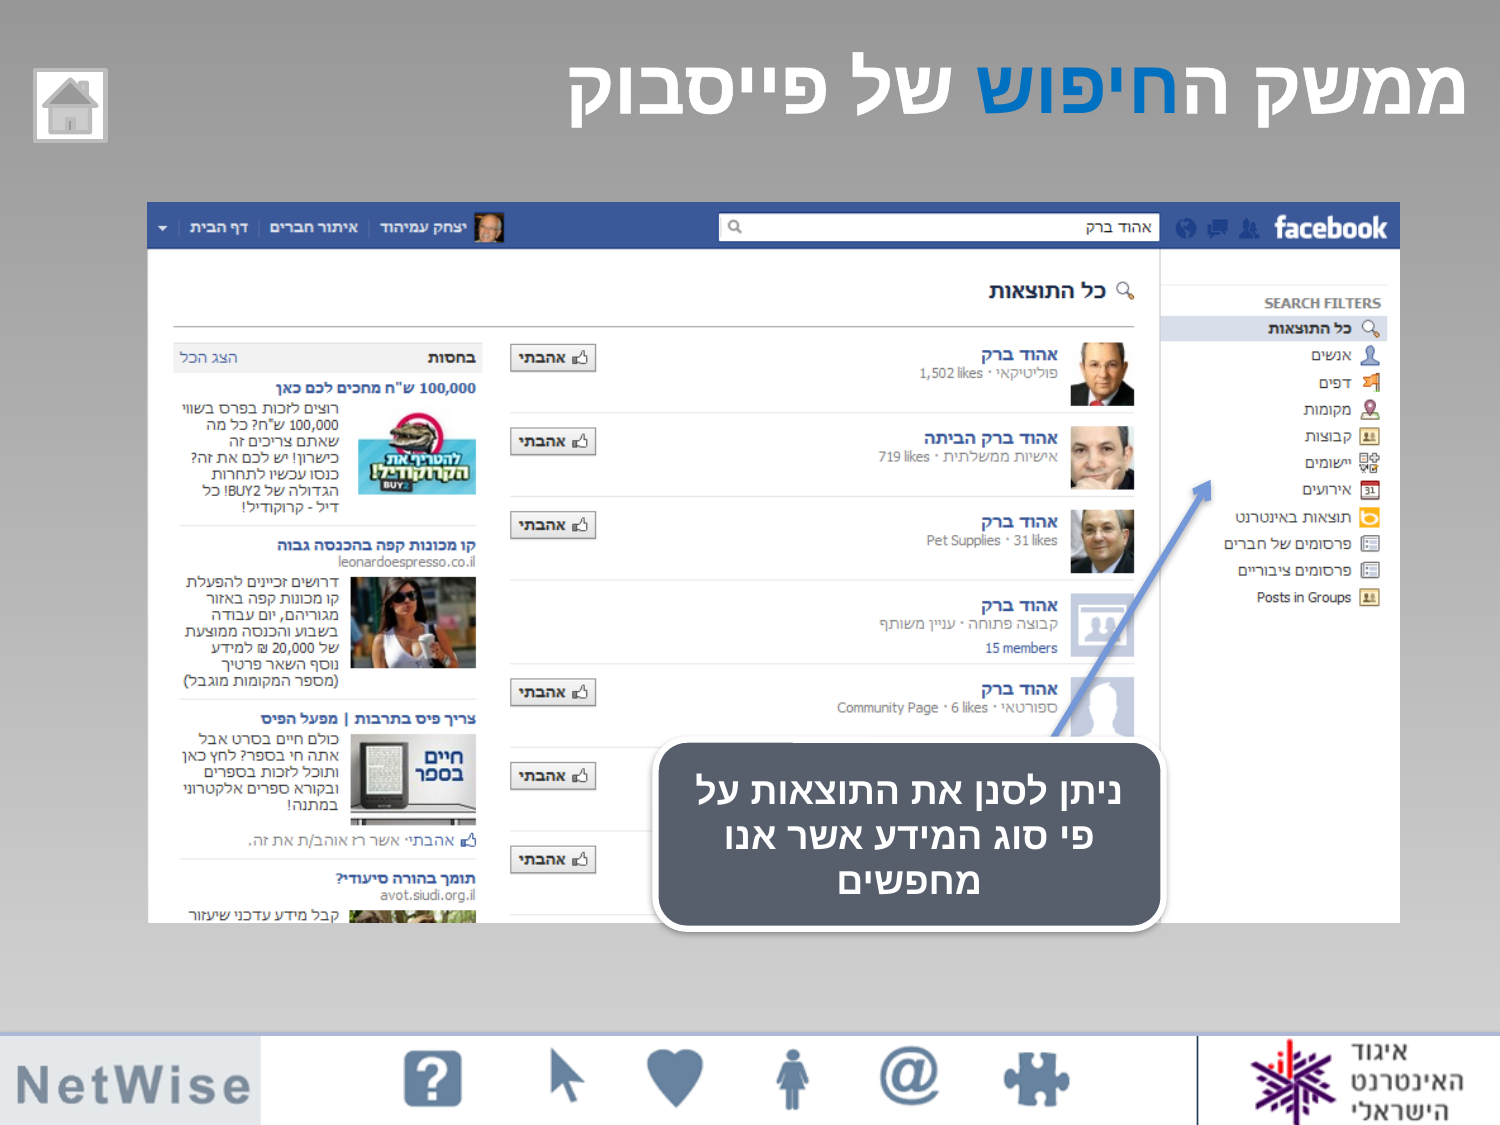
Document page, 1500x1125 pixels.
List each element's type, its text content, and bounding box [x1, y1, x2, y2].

text_box ממשק החיפוש של פייסבוק [550, 30, 1485, 136]
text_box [1045, 479, 1211, 752]
picture [0, 1036, 1500, 1125]
picture [146, 202, 1400, 923]
